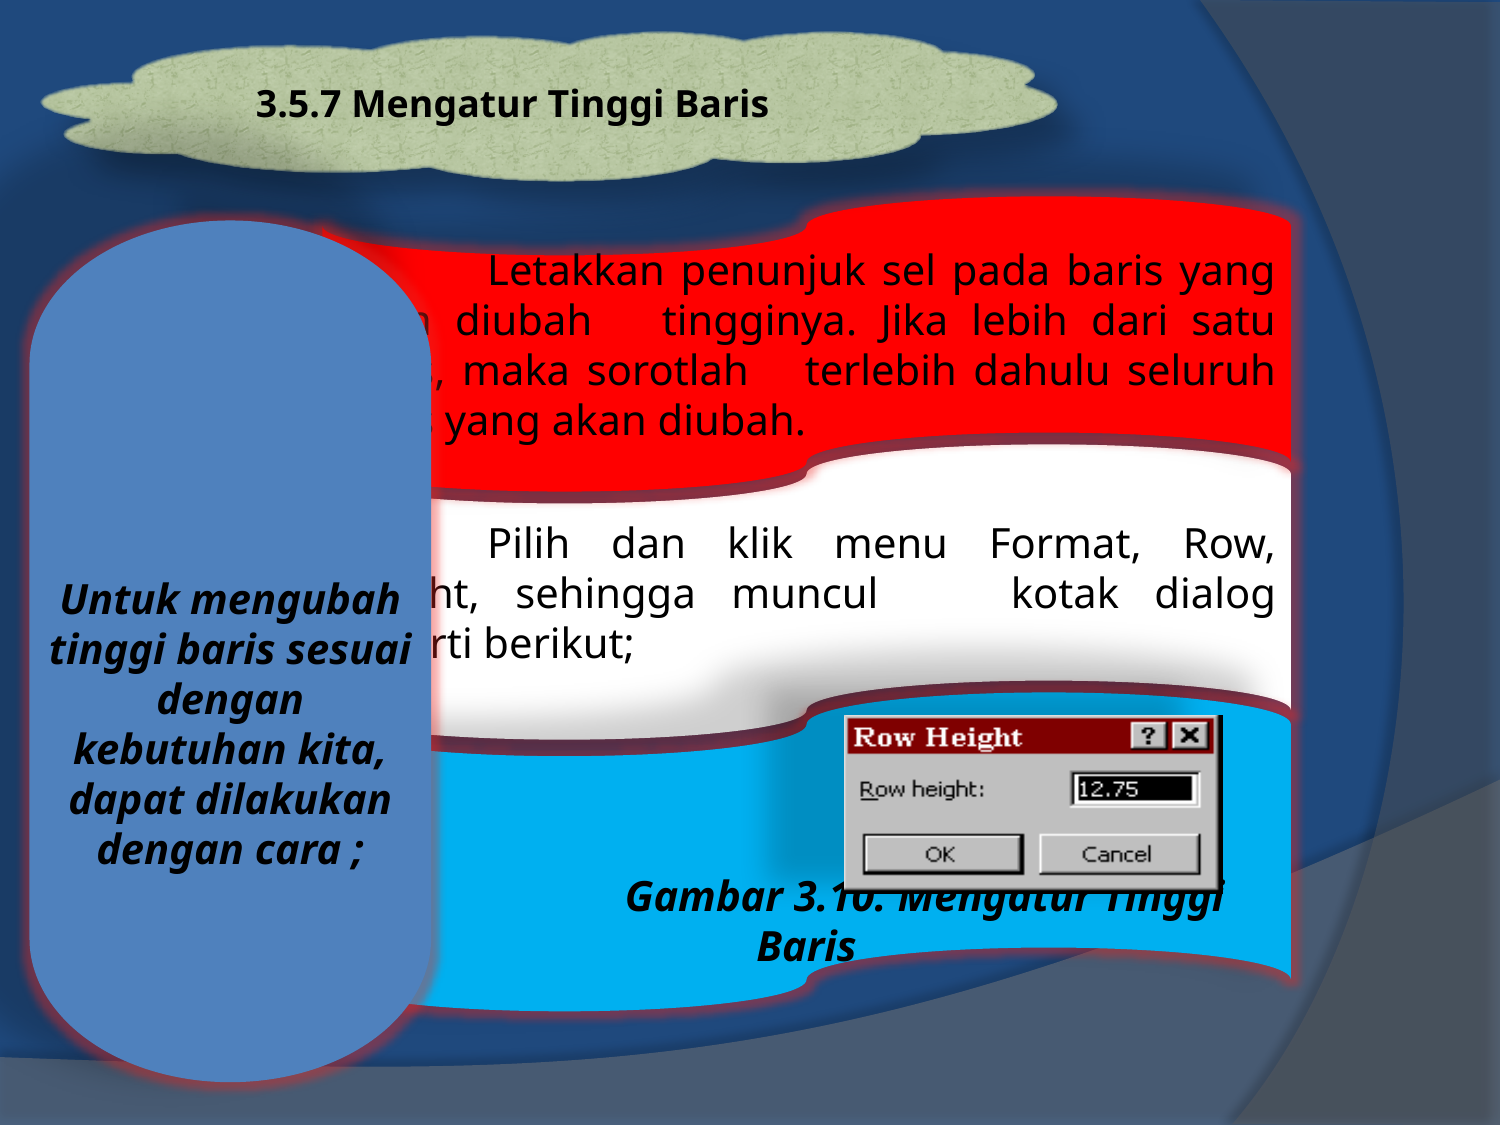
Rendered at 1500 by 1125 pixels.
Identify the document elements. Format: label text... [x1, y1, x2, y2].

text_box 2. Pilih dan klik menu Format, Row, Height, sehingga muncul kotak dialog seperti berikut; [448, 452, 1295, 703]
picture [844, 716, 1223, 894]
text_box Untuk mengubah tinggi baris sesuai dengan kebutuhan kita, dapat dilakukan dengan cara ; [26, 217, 435, 1086]
text_box 1. Letakkan penunjuk sel pada baris yang akan diubah tingginya. Jika lebih dari satu baris, maka sorotlah terlebih dahulu seluruh baris yang akan diubah. [409, 193, 1295, 495]
text_box 3.5.7 Mengatur Tinggi Baris [44, 33, 1057, 181]
text_box Gambar 3.10. Mengatur Tinggi Baris [431, 695, 1295, 1015]
